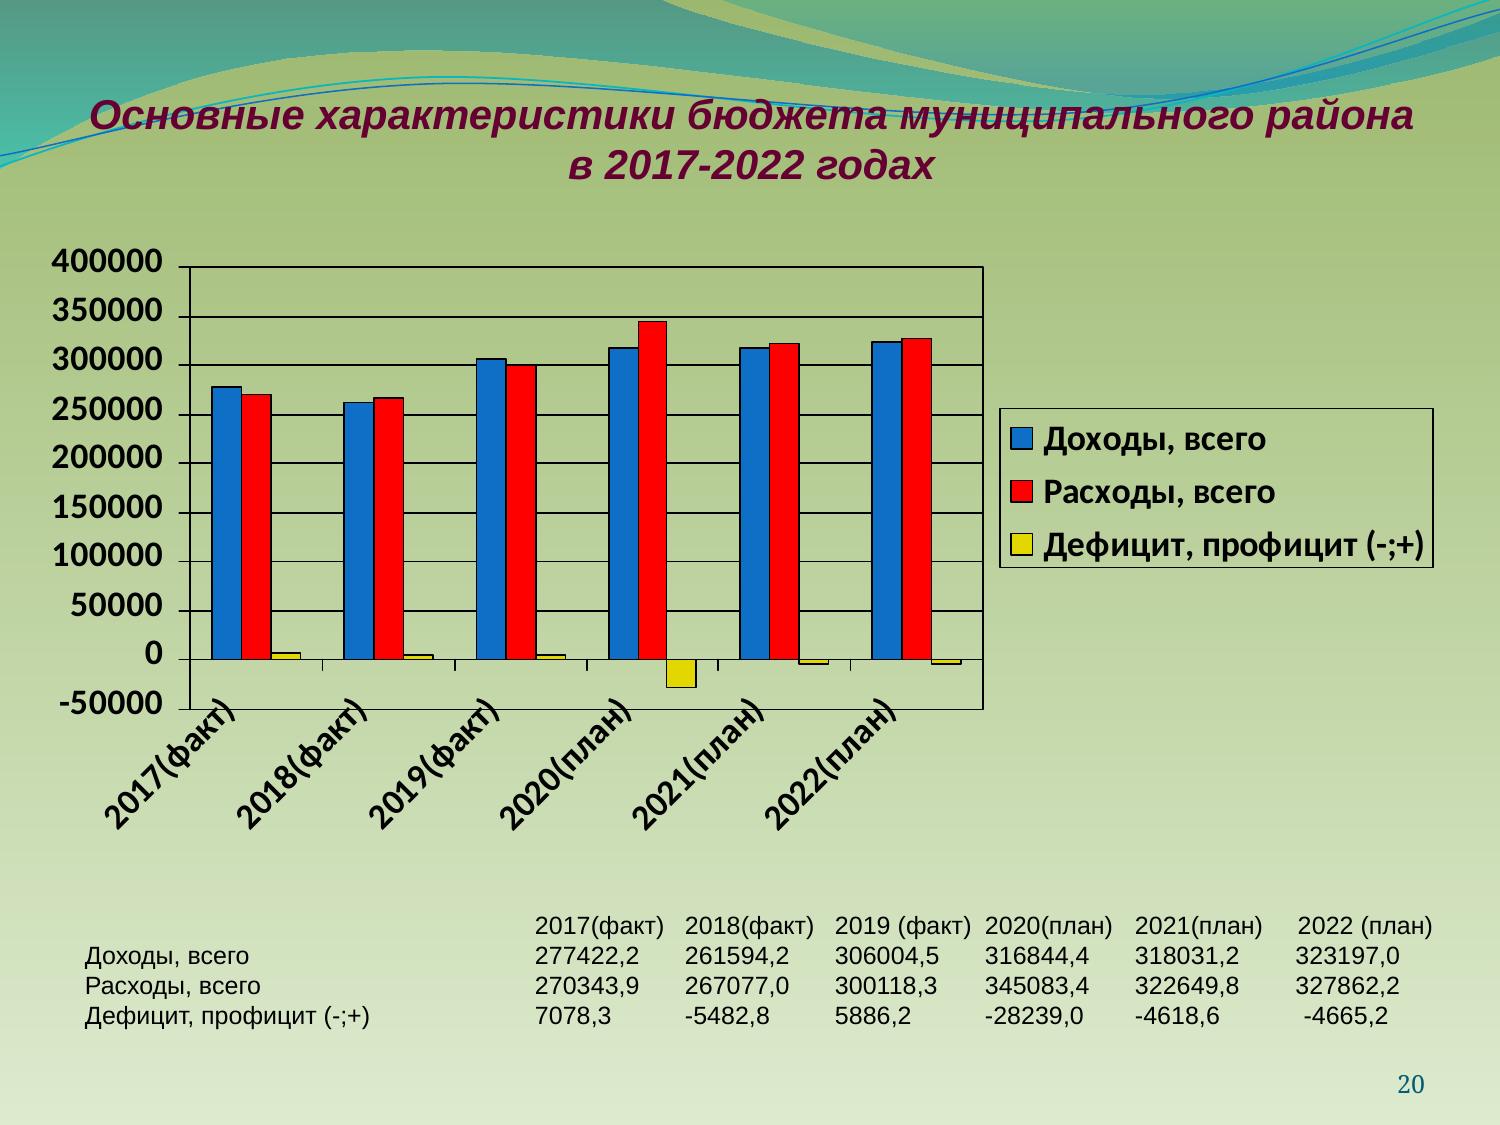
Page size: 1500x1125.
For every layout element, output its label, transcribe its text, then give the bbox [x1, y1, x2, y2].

text_box 2017(факт) 2018(факт) 2019 (факт) 2020(план) 2021(план) 2022 (план) Доходы, всего 277422,2 261594,2 306004,5 316844,4 318031,2 323197,0 Расходы, всего 270343,9 267077,0 300118,3 345083,4 322649,8 327862,2 Дефицит, профицит (-;+) 7078,3 -5482,8 5886,2 -28239,0 -4618,6 -4665,2 [70, 902, 1465, 1067]
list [23, 210, 1449, 861]
title Основные характеристики бюджета муниципального района в 2017-2022 годах [76, 0, 1428, 188]
slide_number 20 [1299, 1067, 1425, 1103]
